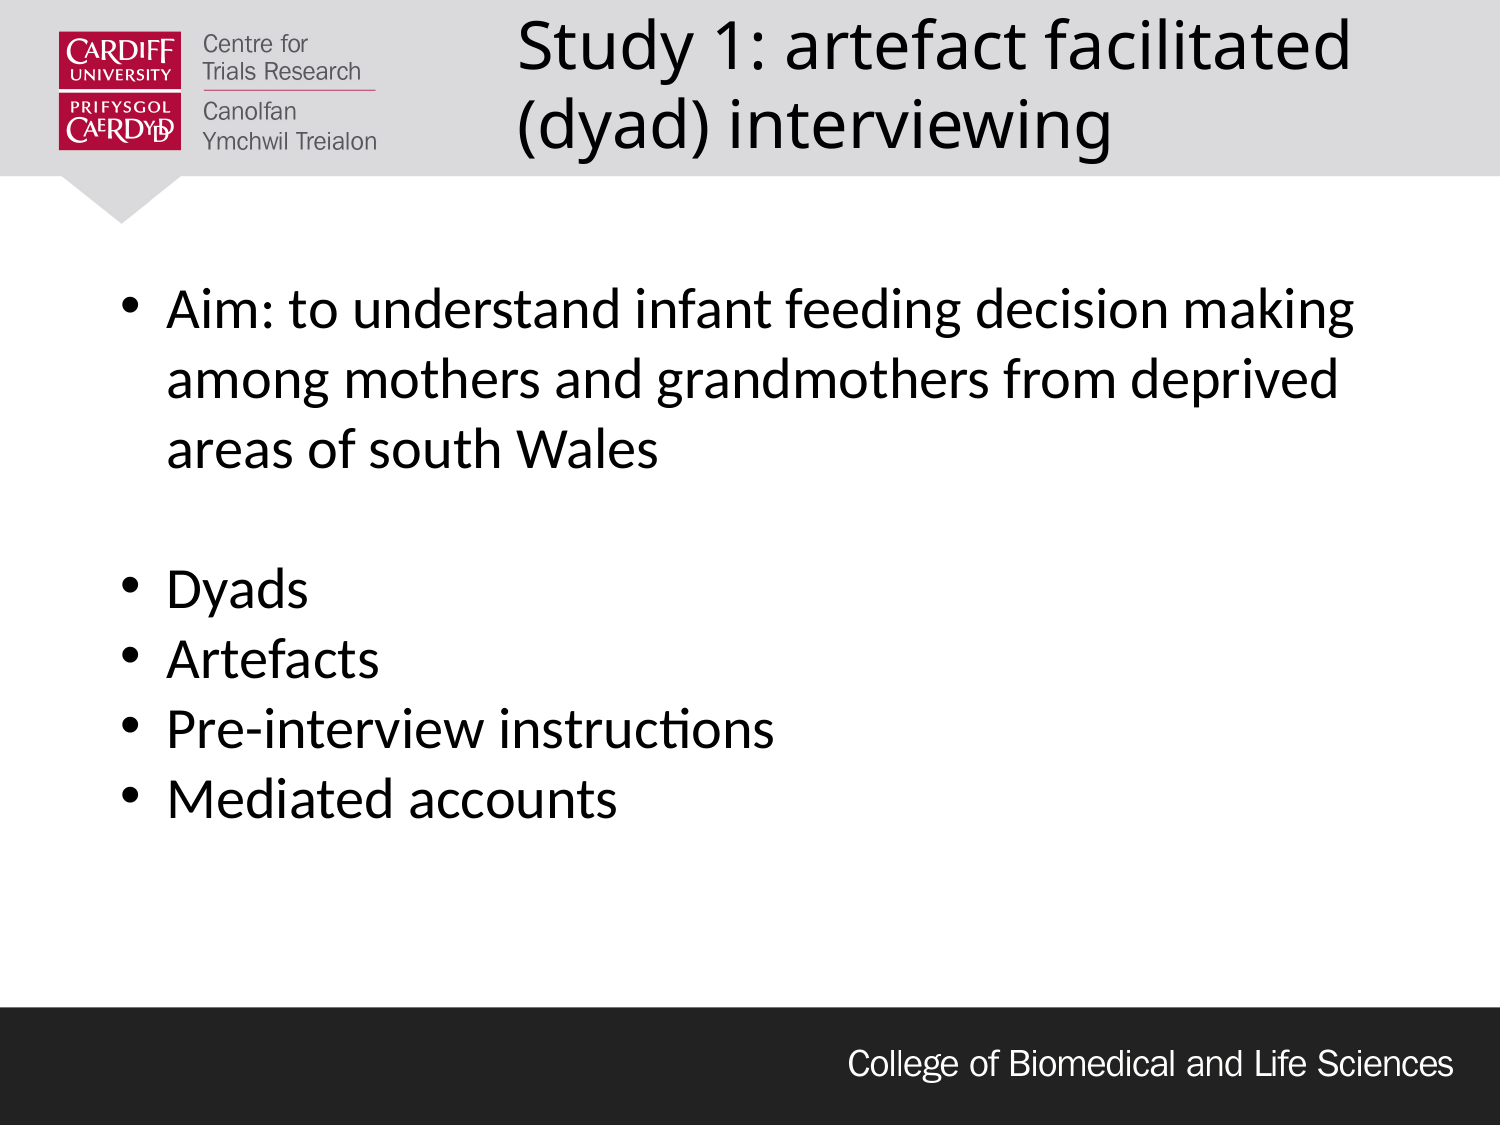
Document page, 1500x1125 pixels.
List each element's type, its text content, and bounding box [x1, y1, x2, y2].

list [50, 262, 1425, 977]
text_box Aim: to understand infant feeding decision making among mothers and grandmothers from deprived areas of south Wales Dyads Artefacts Pre-interview instructions Mediated accounts [105, 262, 1472, 837]
picture [0, 0, 1500, 1125]
title Study 1: artefact facilitated (dyad) interviewing [502, 75, 1437, 170]
